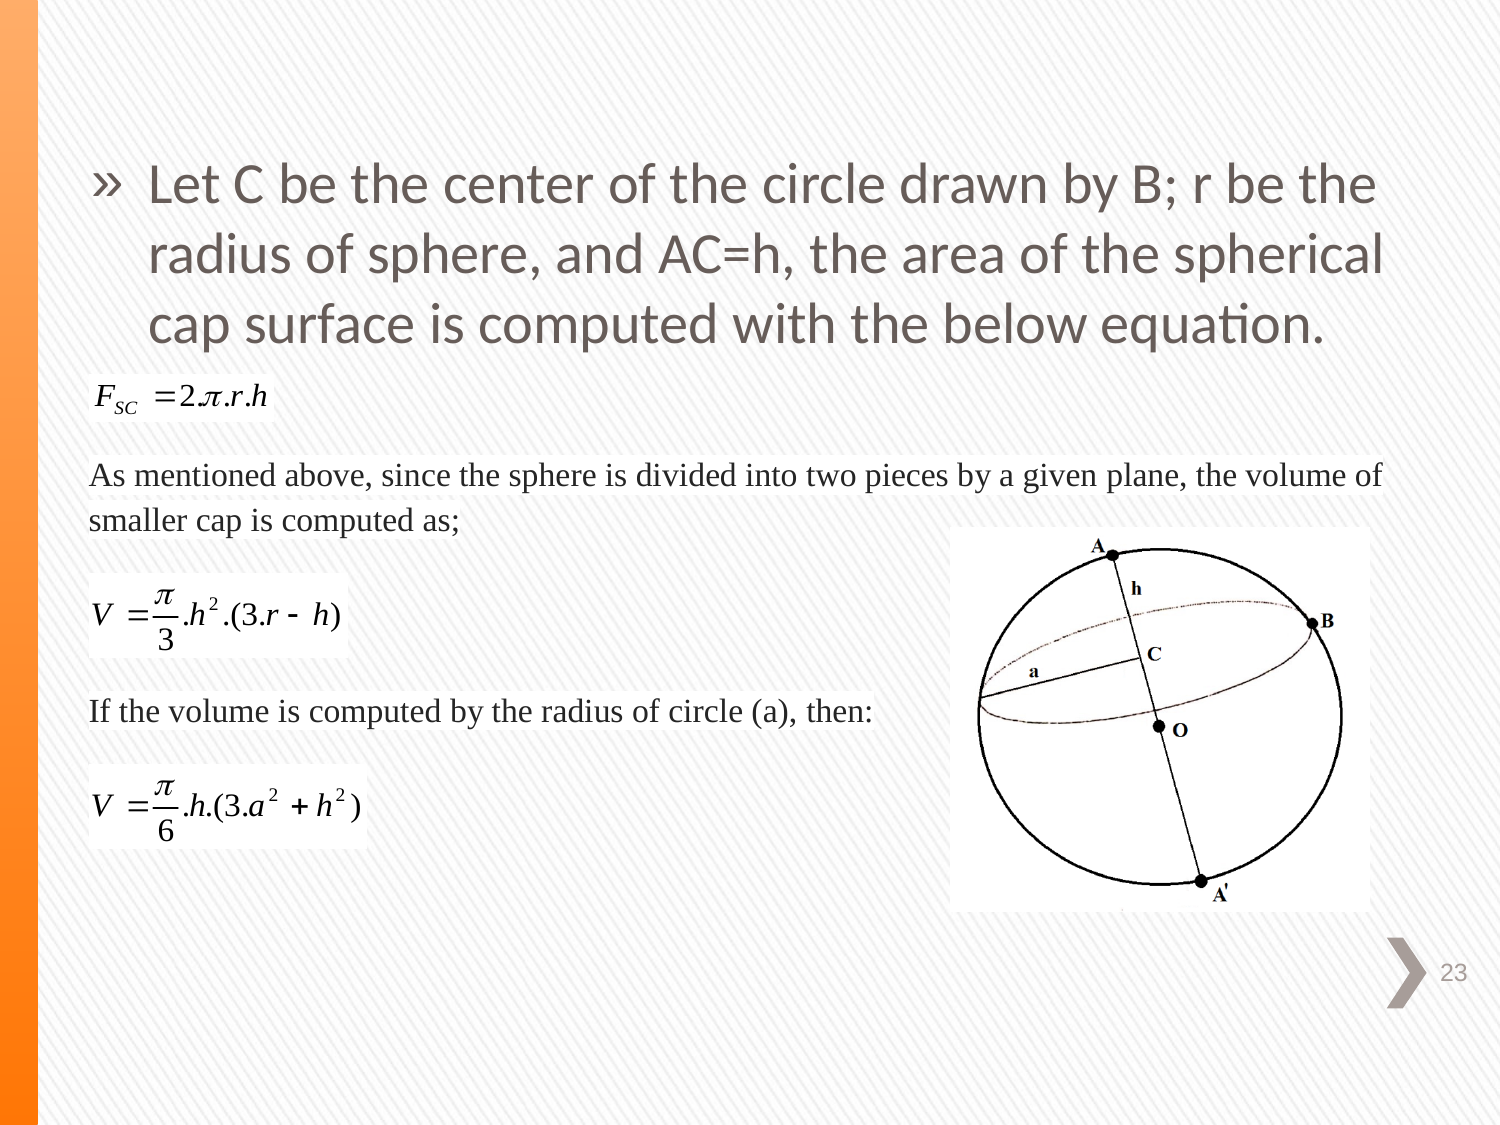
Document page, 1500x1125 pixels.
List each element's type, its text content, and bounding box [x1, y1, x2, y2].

slide_number 23 [1425, 941, 1488, 1002]
picture [37, 0, 1500, 1125]
list Let C be the center of the circle drawn by B; r be the radius of sphere, and AC=h, the area of the spherical cap surface is computed with the below equation. [76, 137, 1425, 1047]
